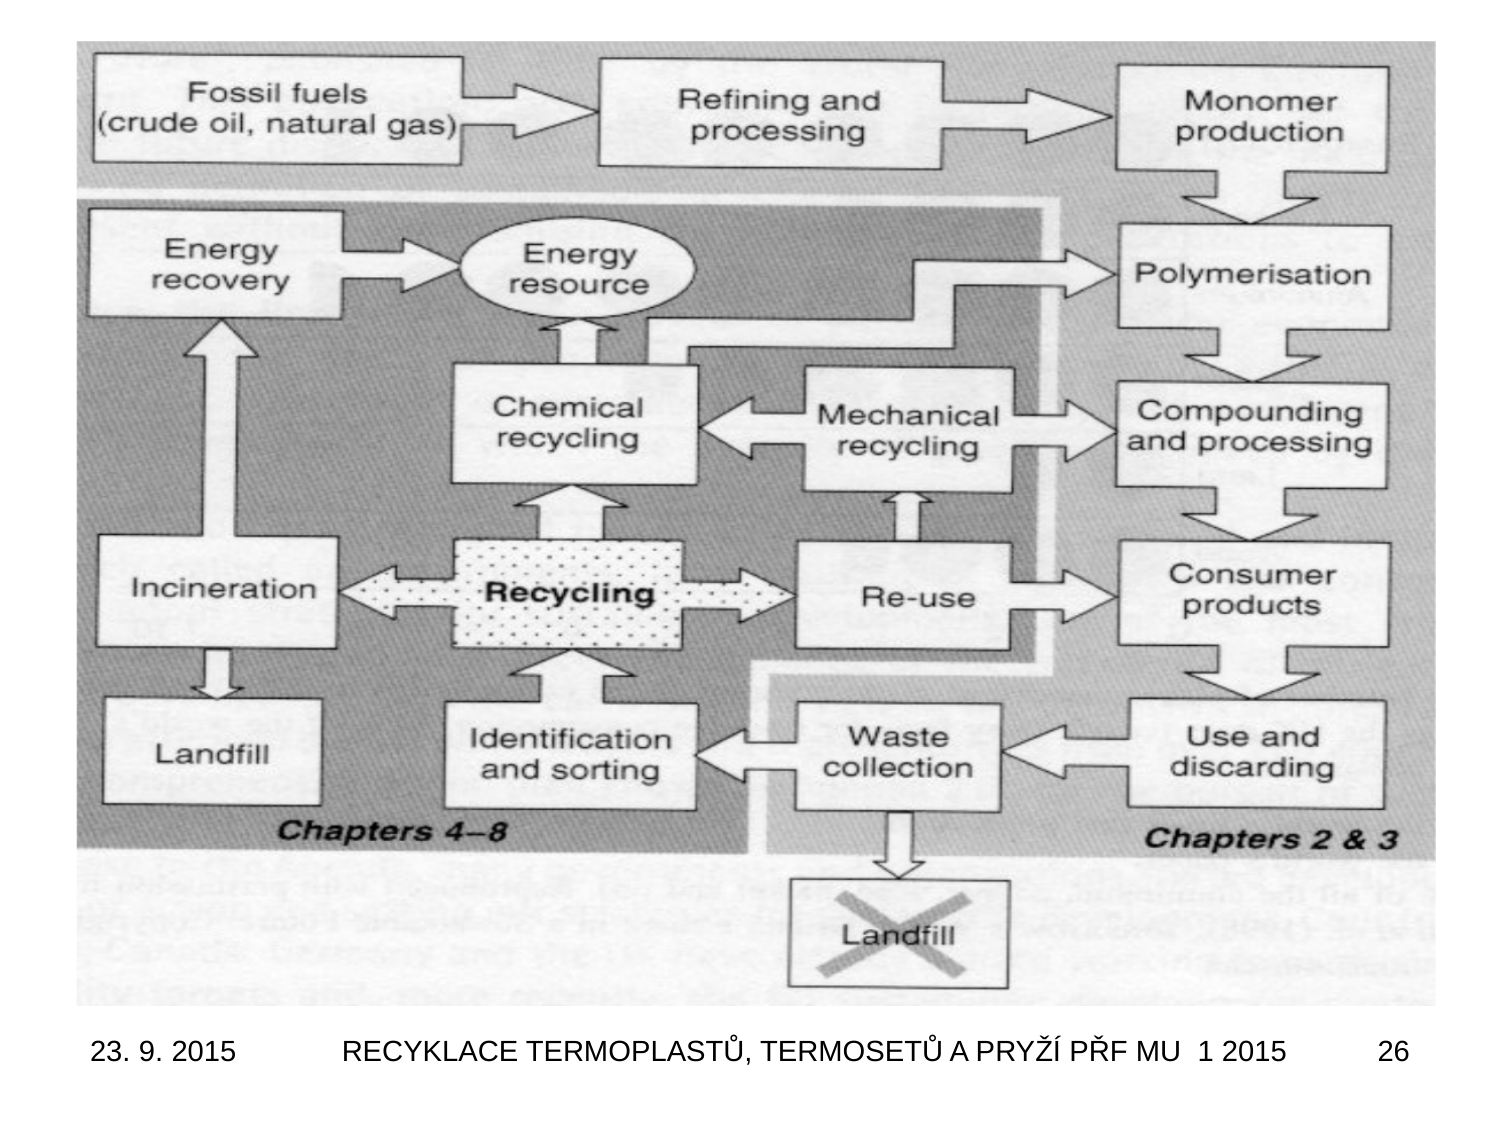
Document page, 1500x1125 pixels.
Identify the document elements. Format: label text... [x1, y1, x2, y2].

picture [78, 0, 1434, 1125]
slide_number 26 [1241, 1024, 1426, 1103]
slide_number 23. 9. 2015 [74, 1024, 268, 1103]
